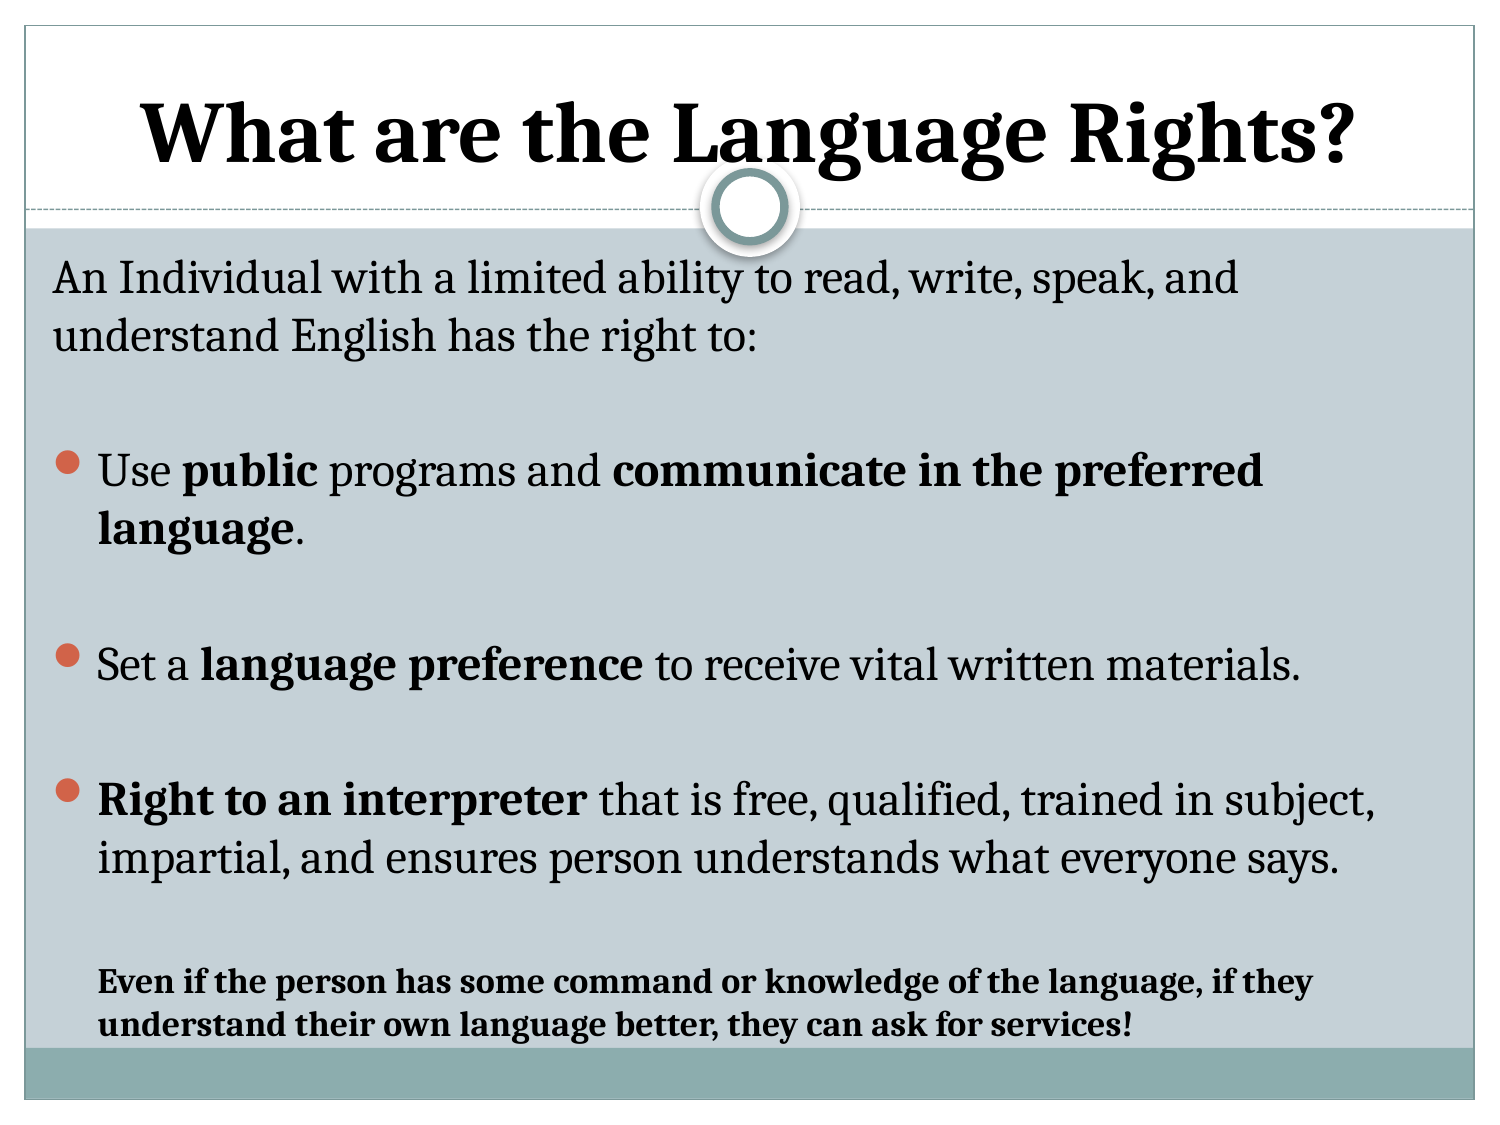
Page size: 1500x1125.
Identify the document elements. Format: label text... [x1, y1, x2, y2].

list An Individual with a limited ability to read, write, speak, and understand English has the right to: Use public programs and communicate in the preferred language. Set a language preference to receive vital written materials. Right to an interpreter that is free, qualified, trained in subject, impartial, and ensures person understands what everyone says. Even if the person has some command or knowledge of the language, if they understand their own language better, they can ask for services! [37, 237, 1438, 1065]
title What are the Language Rights? [24, 75, 1475, 188]
